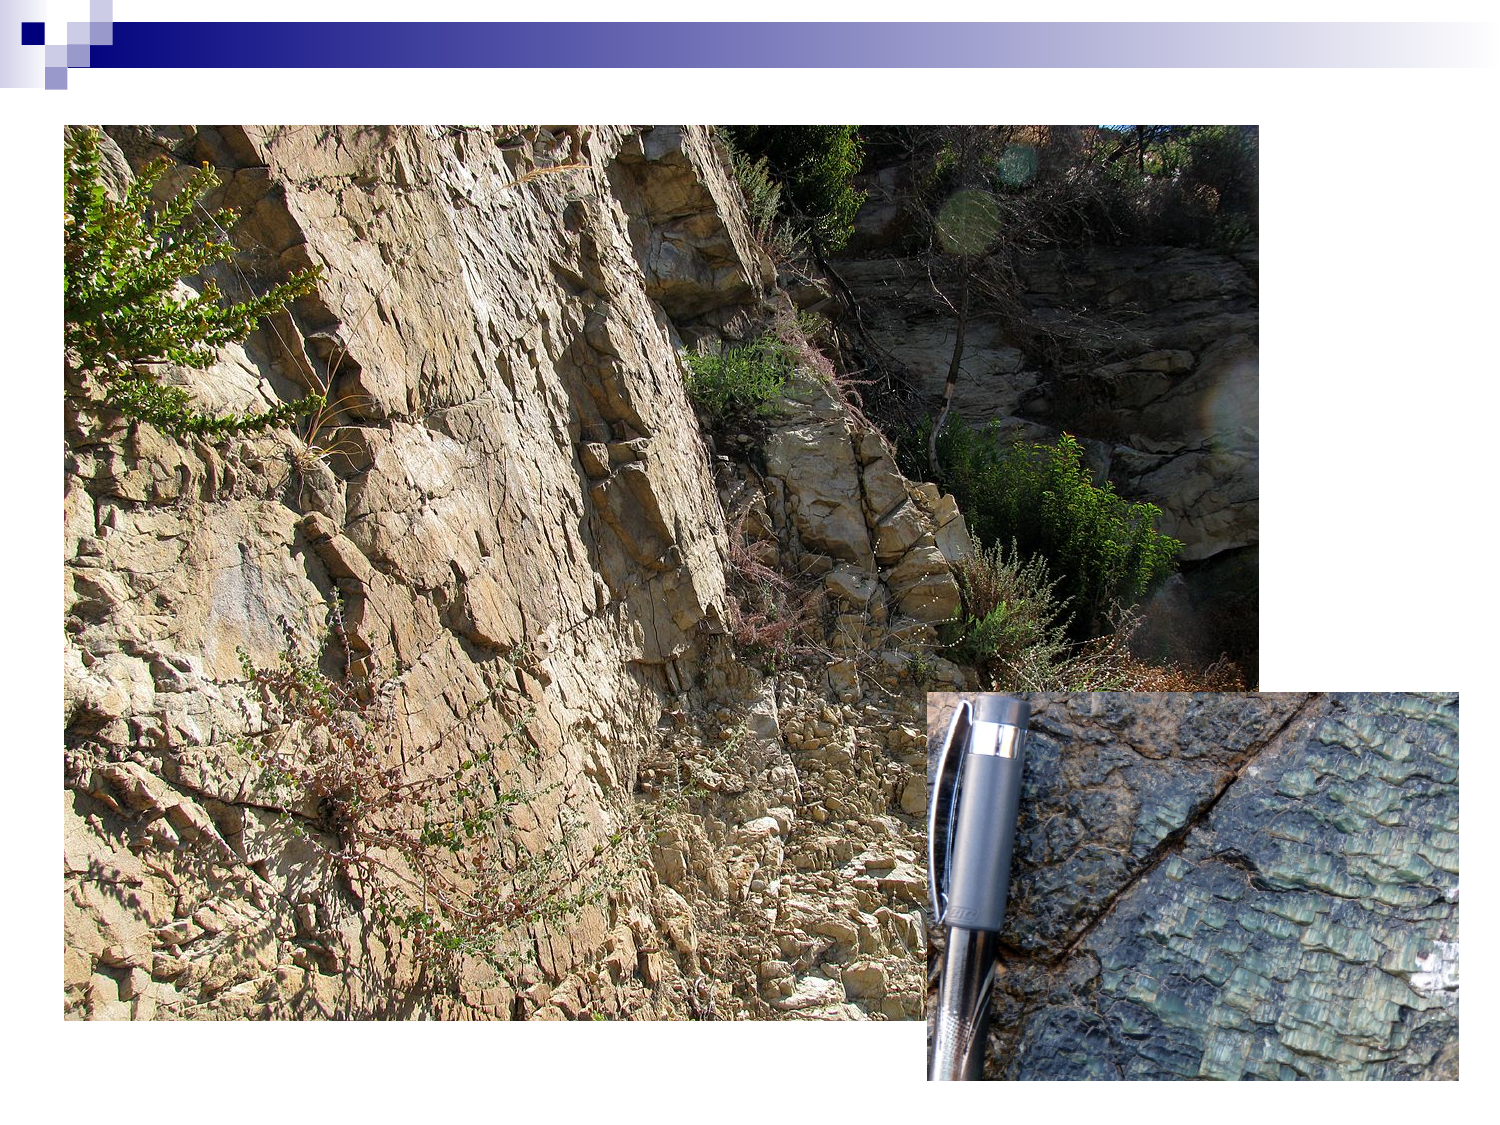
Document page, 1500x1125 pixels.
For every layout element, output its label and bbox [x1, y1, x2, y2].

picture [64, 125, 1460, 1082]
